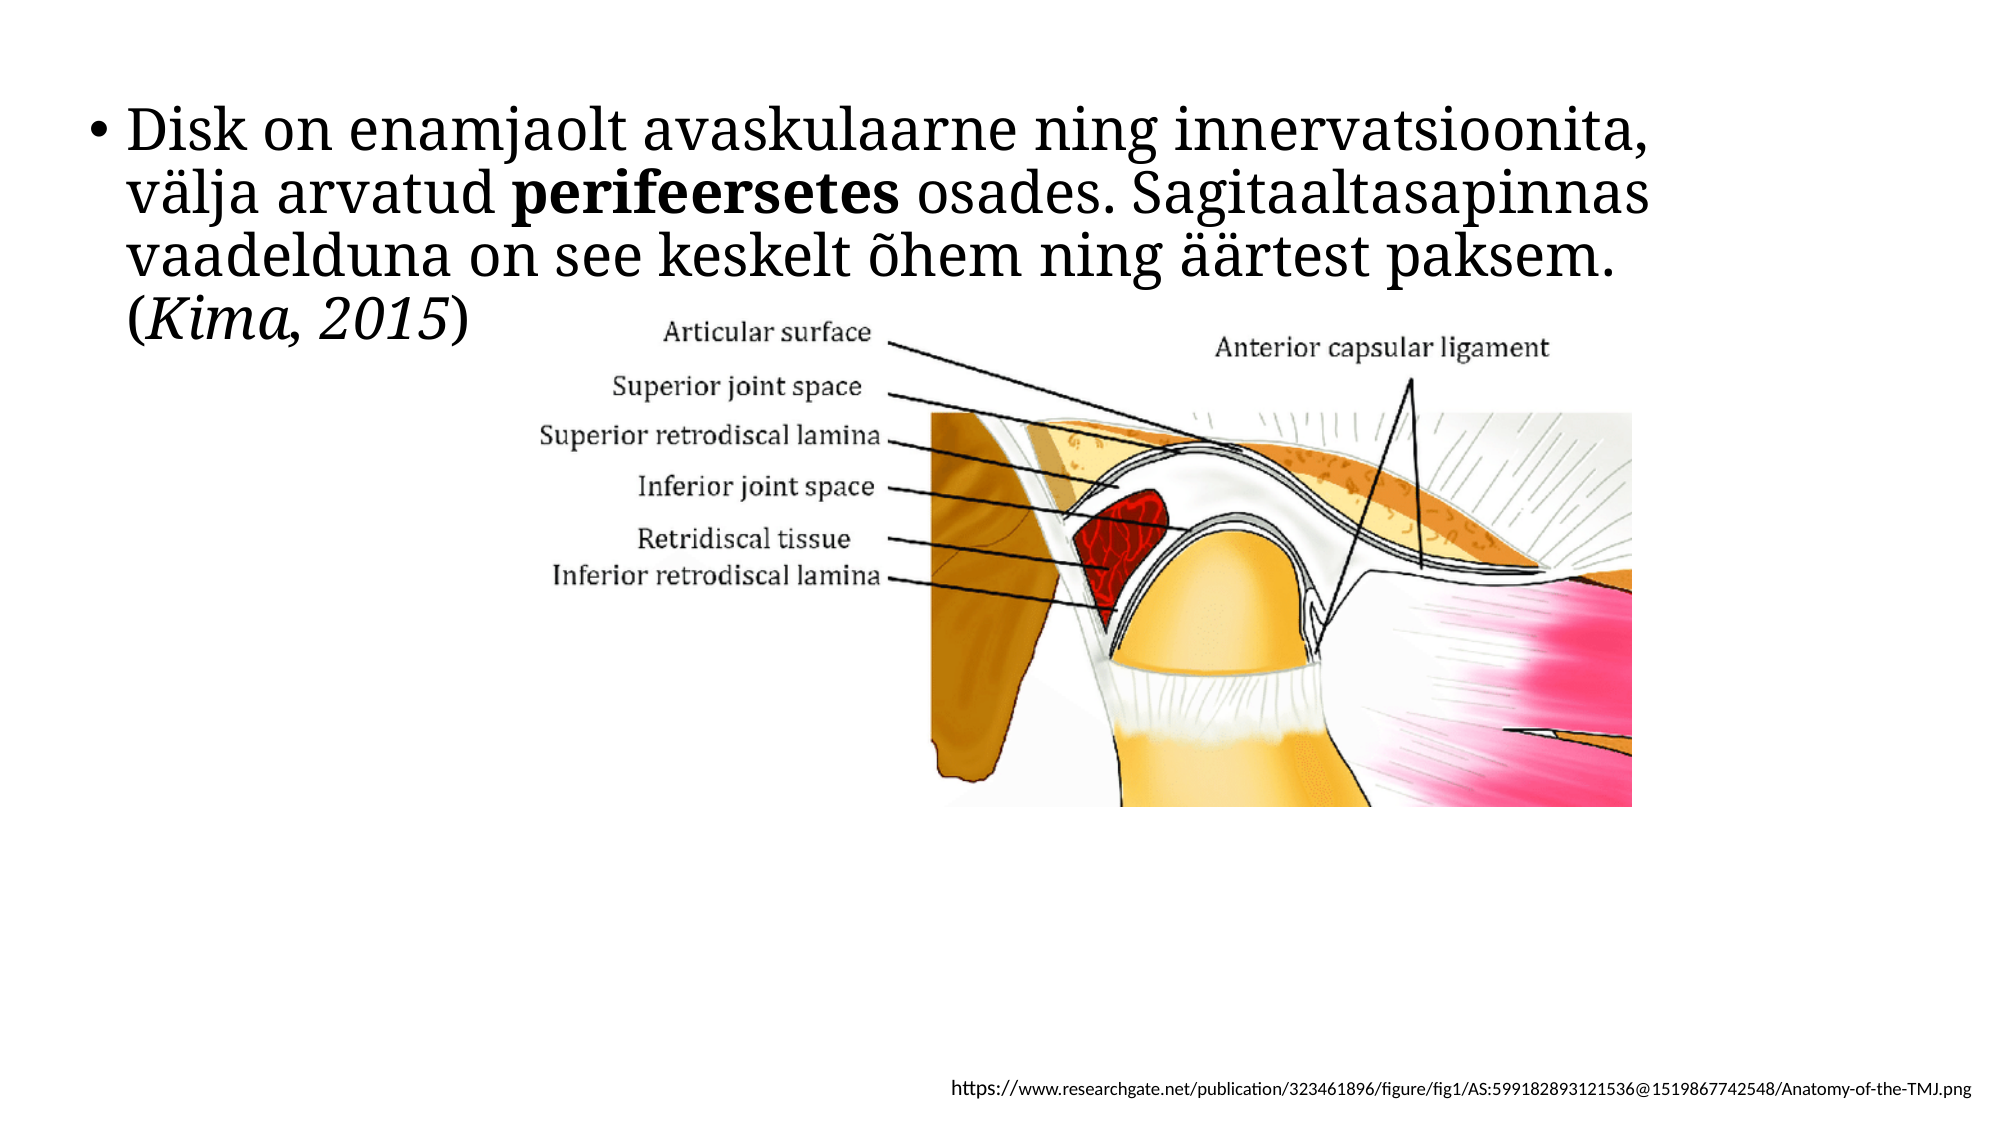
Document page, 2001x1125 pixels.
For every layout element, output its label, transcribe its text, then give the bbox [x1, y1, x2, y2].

picture [540, 318, 1632, 807]
list Disk on enamjaolt avaskulaarne ning innervatsioonita, välja arvatud perifeersetes osades. Sagitaaltasapinnas vaadelduna on see keskelt õhem ning äärtest paksem. (Kima, 2015) [73, 92, 1799, 807]
text_box https://www.researchgate.net/publication/323461896/figure/fig1/AS:599182893121536@1519867742548/Anatomy-of-the-TMJ.png [936, 1066, 2000, 1107]
